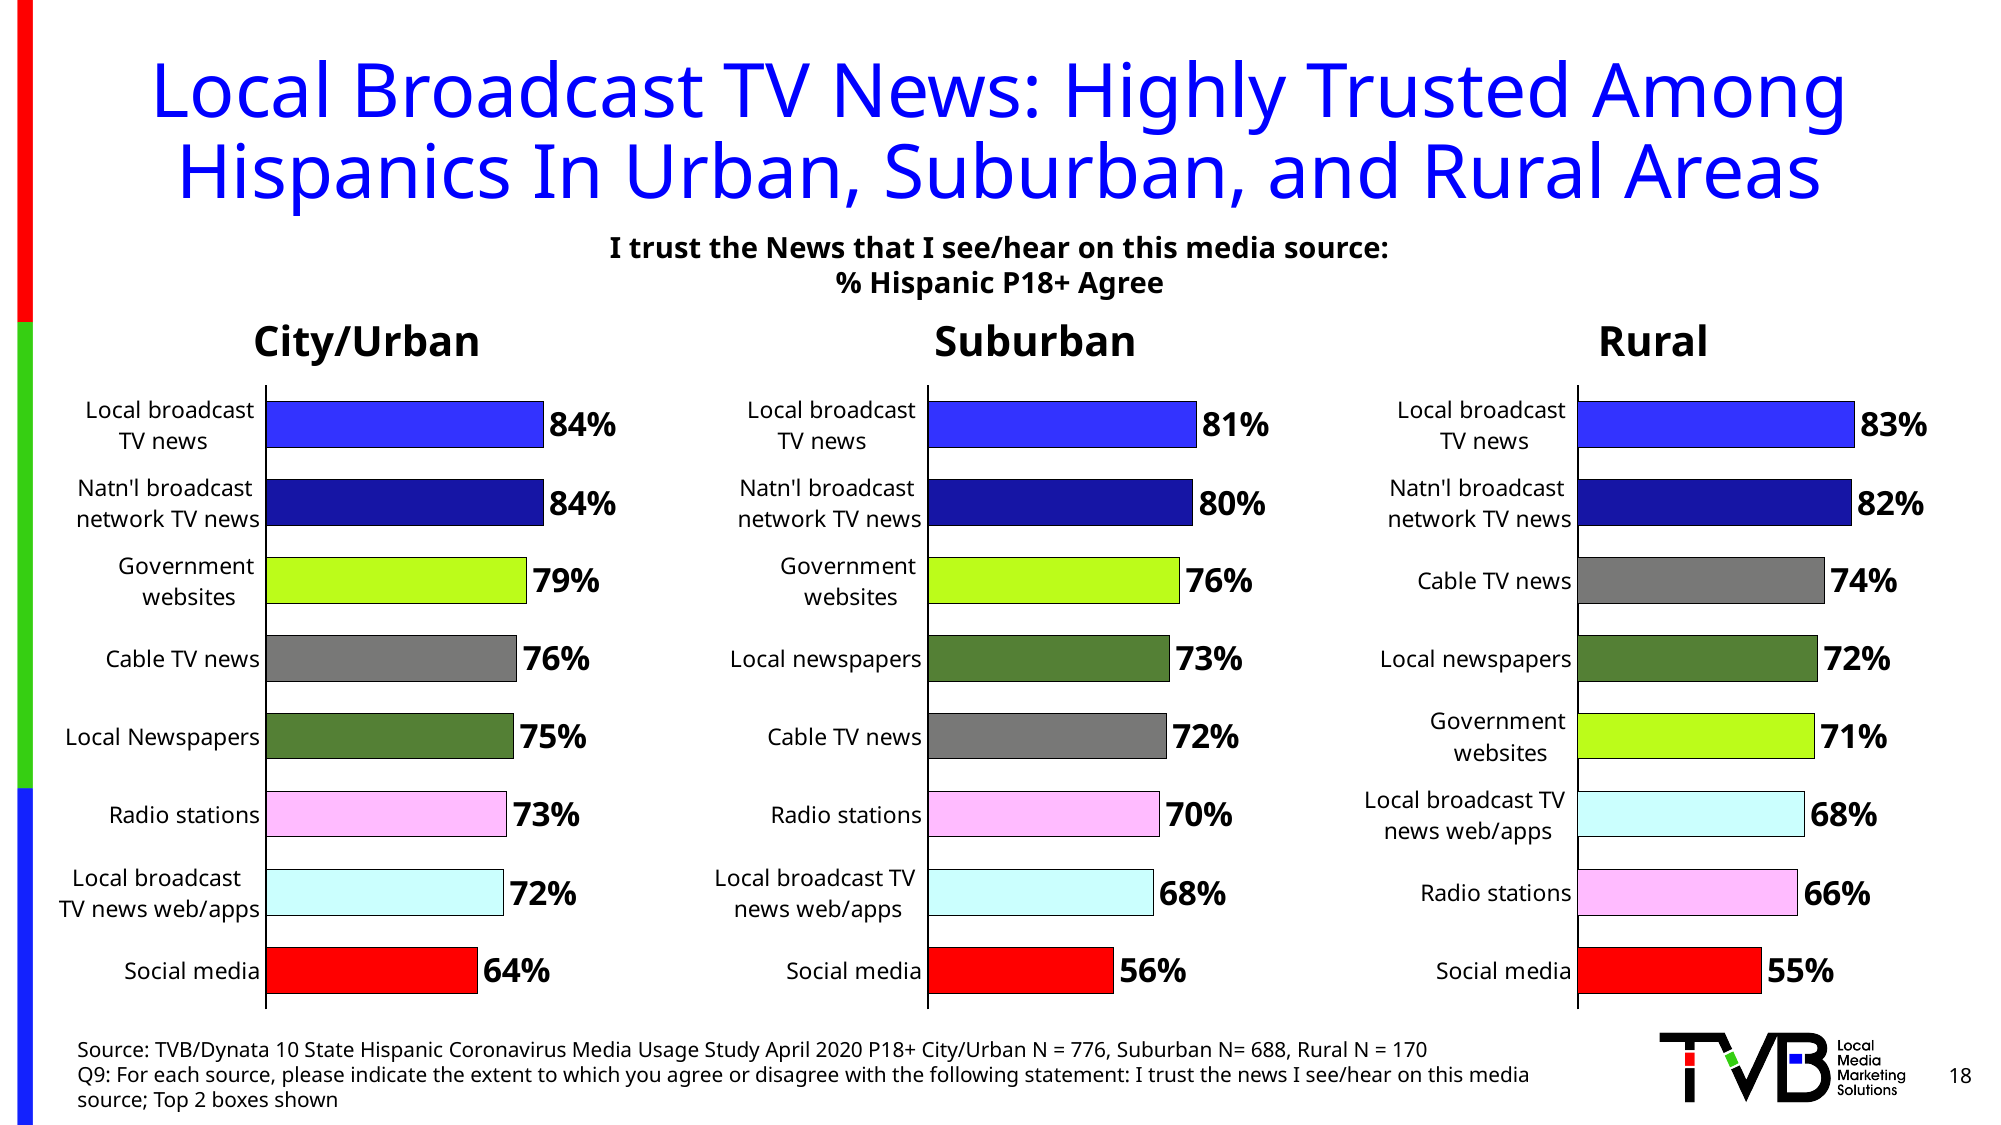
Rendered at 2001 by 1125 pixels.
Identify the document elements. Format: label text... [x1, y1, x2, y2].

text_box City/Urban [176, 307, 558, 366]
chart [0, 366, 1992, 1029]
slide_number 18 [1824, 1046, 1988, 1107]
text_box Suburban [844, 307, 1227, 366]
list Source: TVB/Dynata 10 State Hispanic Coronavirus Media Usage Study April 2020 P18+ City/Urban N = 776, Suburban N= 688, Rural N = 170 Q9: For each source, please indicate the extent to which you agree or disagree with the following statement: I trust the news I see/hear on this media source; Top 2 boxes shown [62, 1029, 1591, 1119]
title Local Broadcast TV News: Highly Trusted Among Hispanics In Urban, Suburban, and Rural Areas [68, 45, 1932, 225]
picture [1659, 1032, 1906, 1103]
text_box I trust the News that I see/hear on this media source: % Hispanic P18+ Agree [281, 222, 1719, 307]
text_box Rural [1462, 307, 1845, 366]
